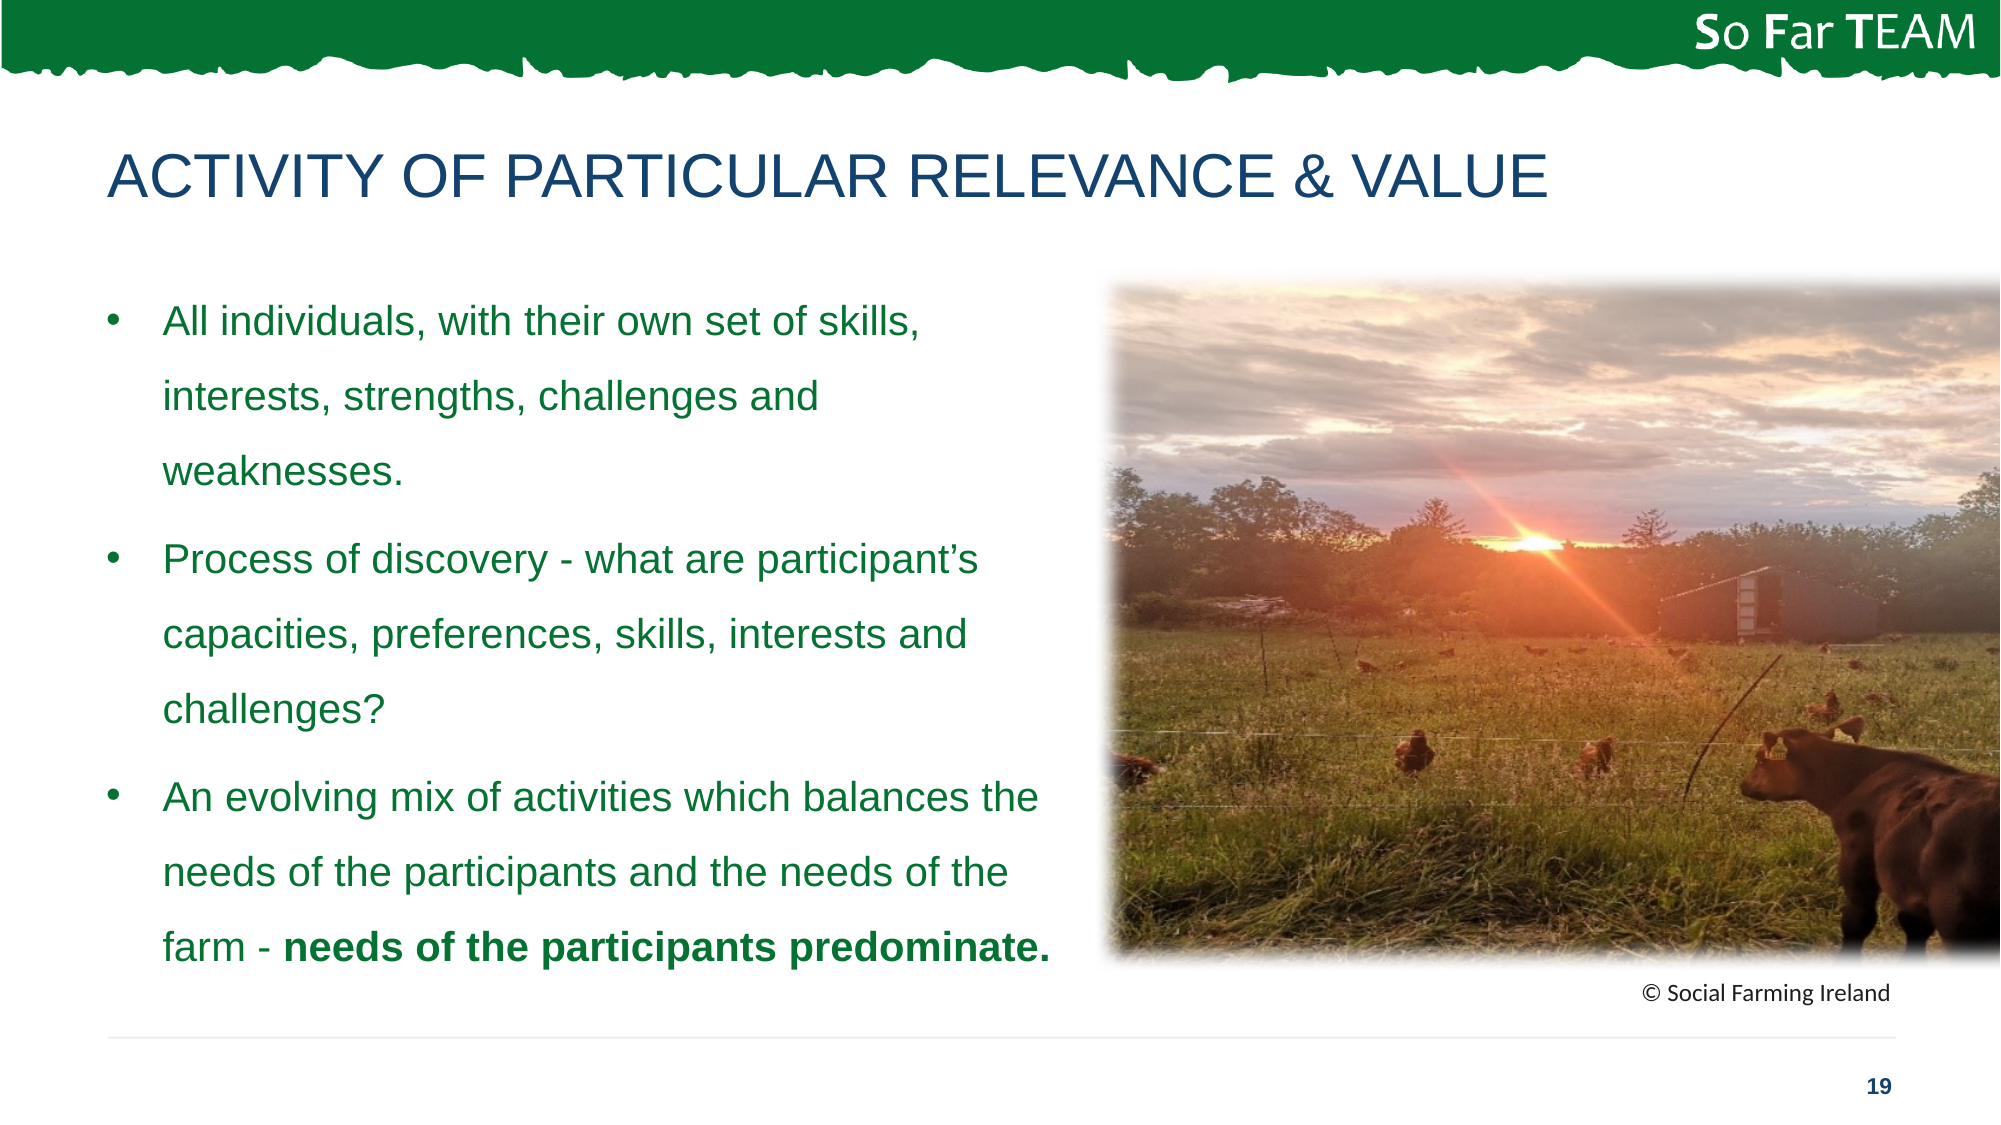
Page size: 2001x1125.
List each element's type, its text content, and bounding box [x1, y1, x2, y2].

text_box © Social Farming Ireland [1626, 973, 1921, 1014]
title ACTIVITY OF PARTICULAR RELEVANCE & VALUE [1, 111, 1725, 244]
slide_number 19 [1548, 1033, 1999, 1123]
picture [1, 0, 2001, 1123]
list All individuals, with their own set of skills, interests, strengths, challenges and weaknesses. Process of discovery - what are participant’s capacities, preferences, skills, interests and challenges? An evolving mix of activities which balances the needs of the participants and the needs of the farm - needs of the participants predominate. [0, 268, 1066, 1014]
